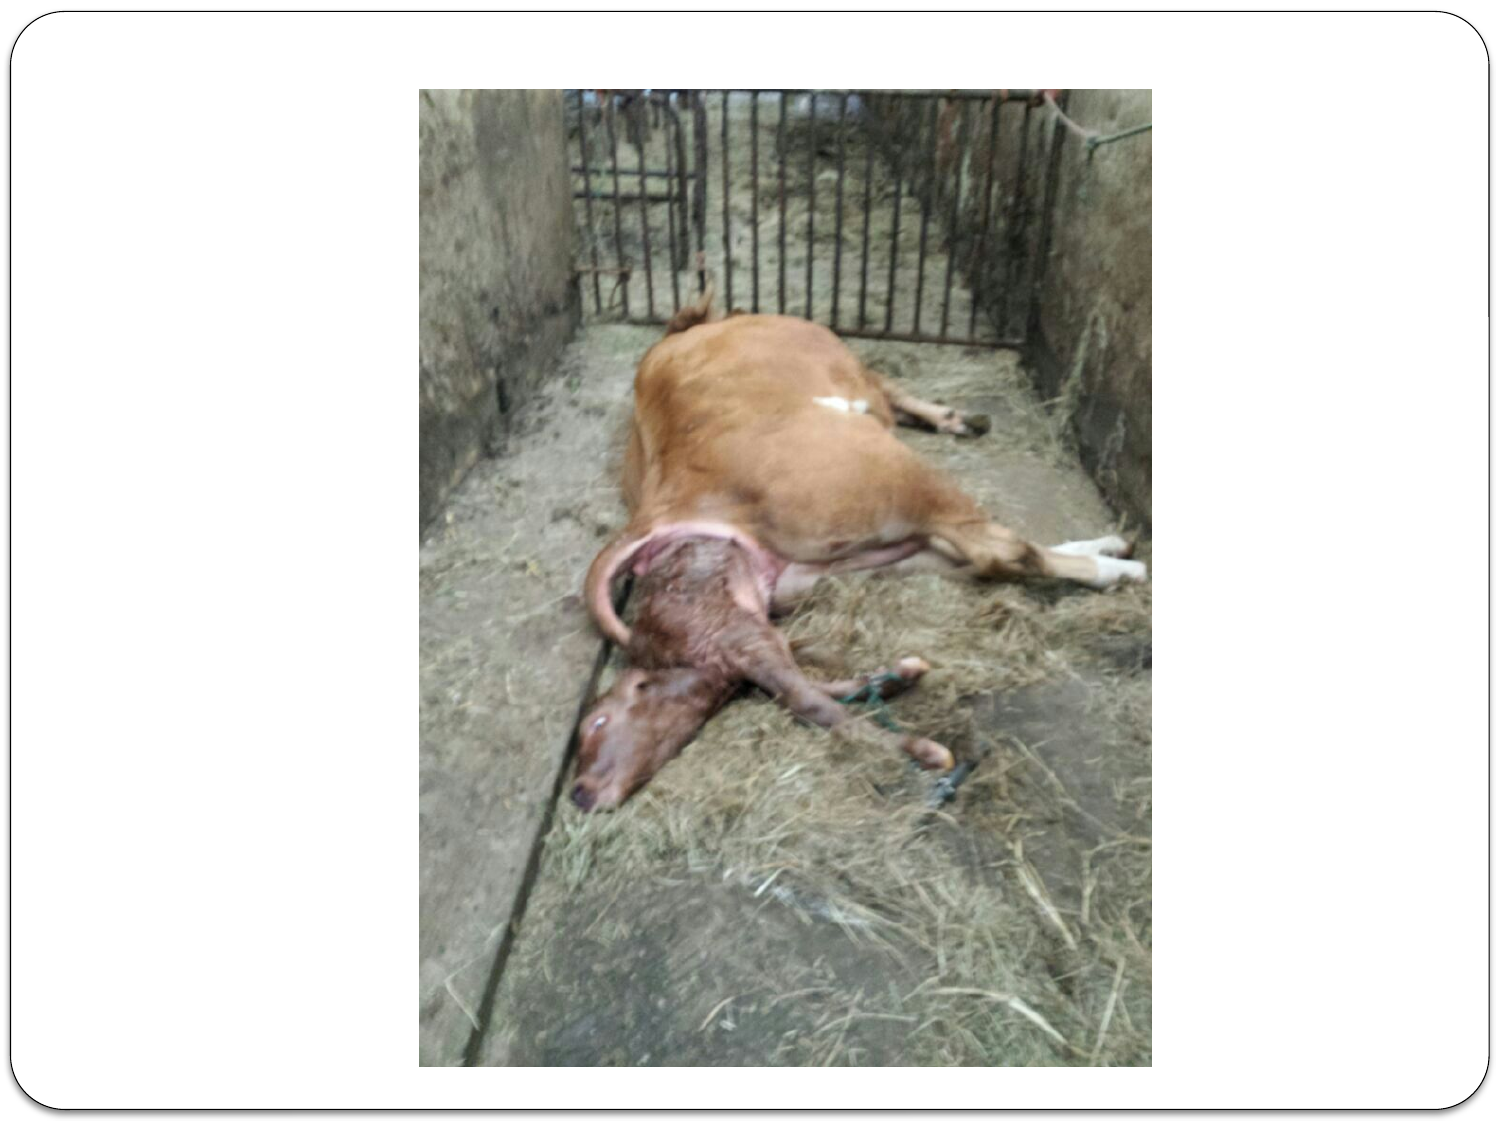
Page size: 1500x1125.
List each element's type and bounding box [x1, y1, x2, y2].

list [418, 89, 1152, 1067]
